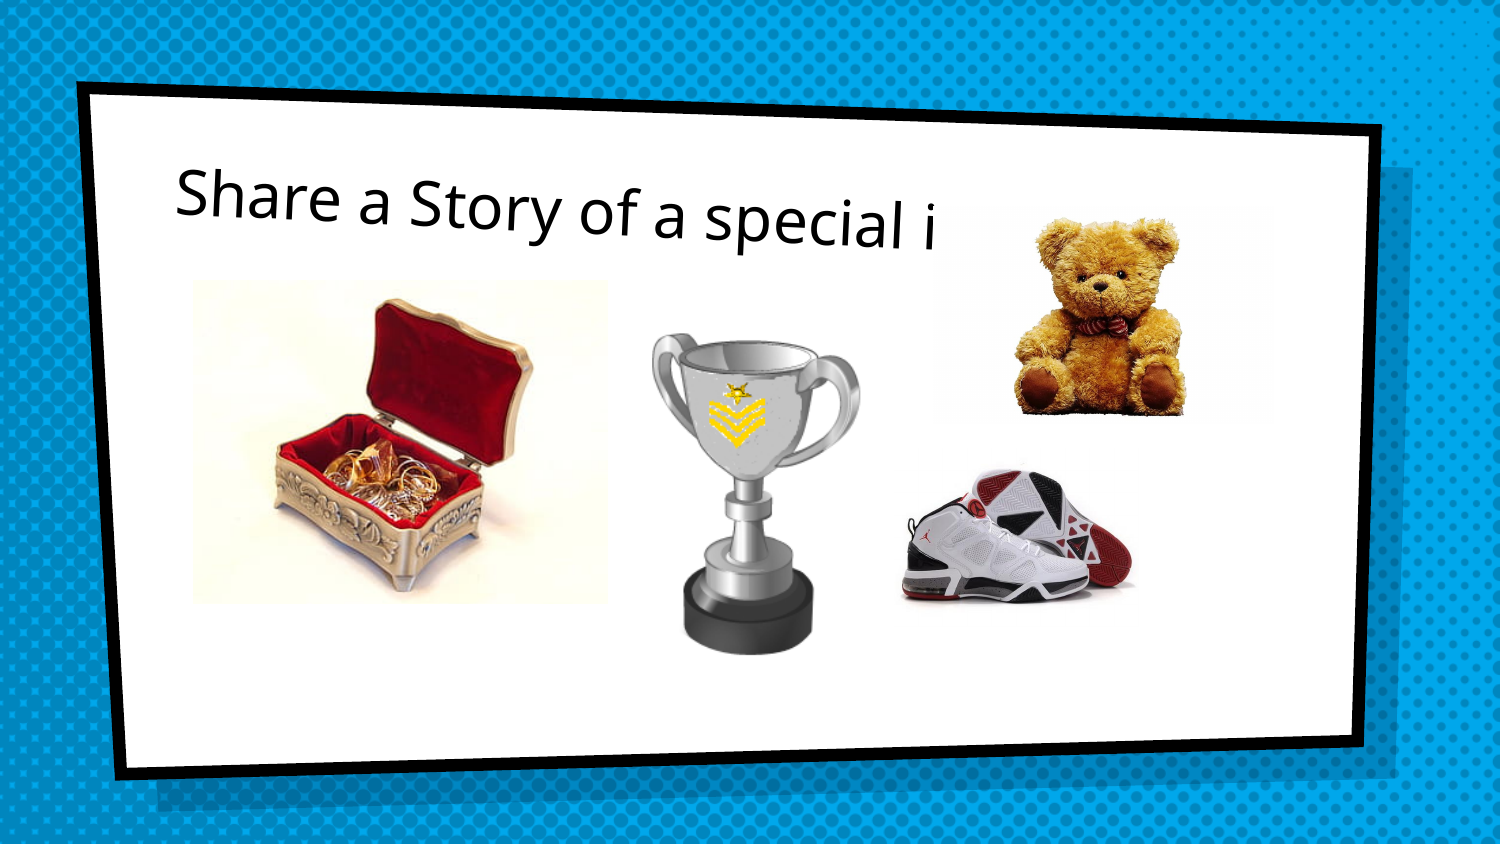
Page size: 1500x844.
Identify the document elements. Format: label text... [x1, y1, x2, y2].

picture [193, 280, 608, 604]
picture [933, 205, 1274, 424]
picture [632, 320, 870, 667]
picture [894, 447, 1140, 628]
title Share a Story of a special item [157, 116, 1316, 296]
